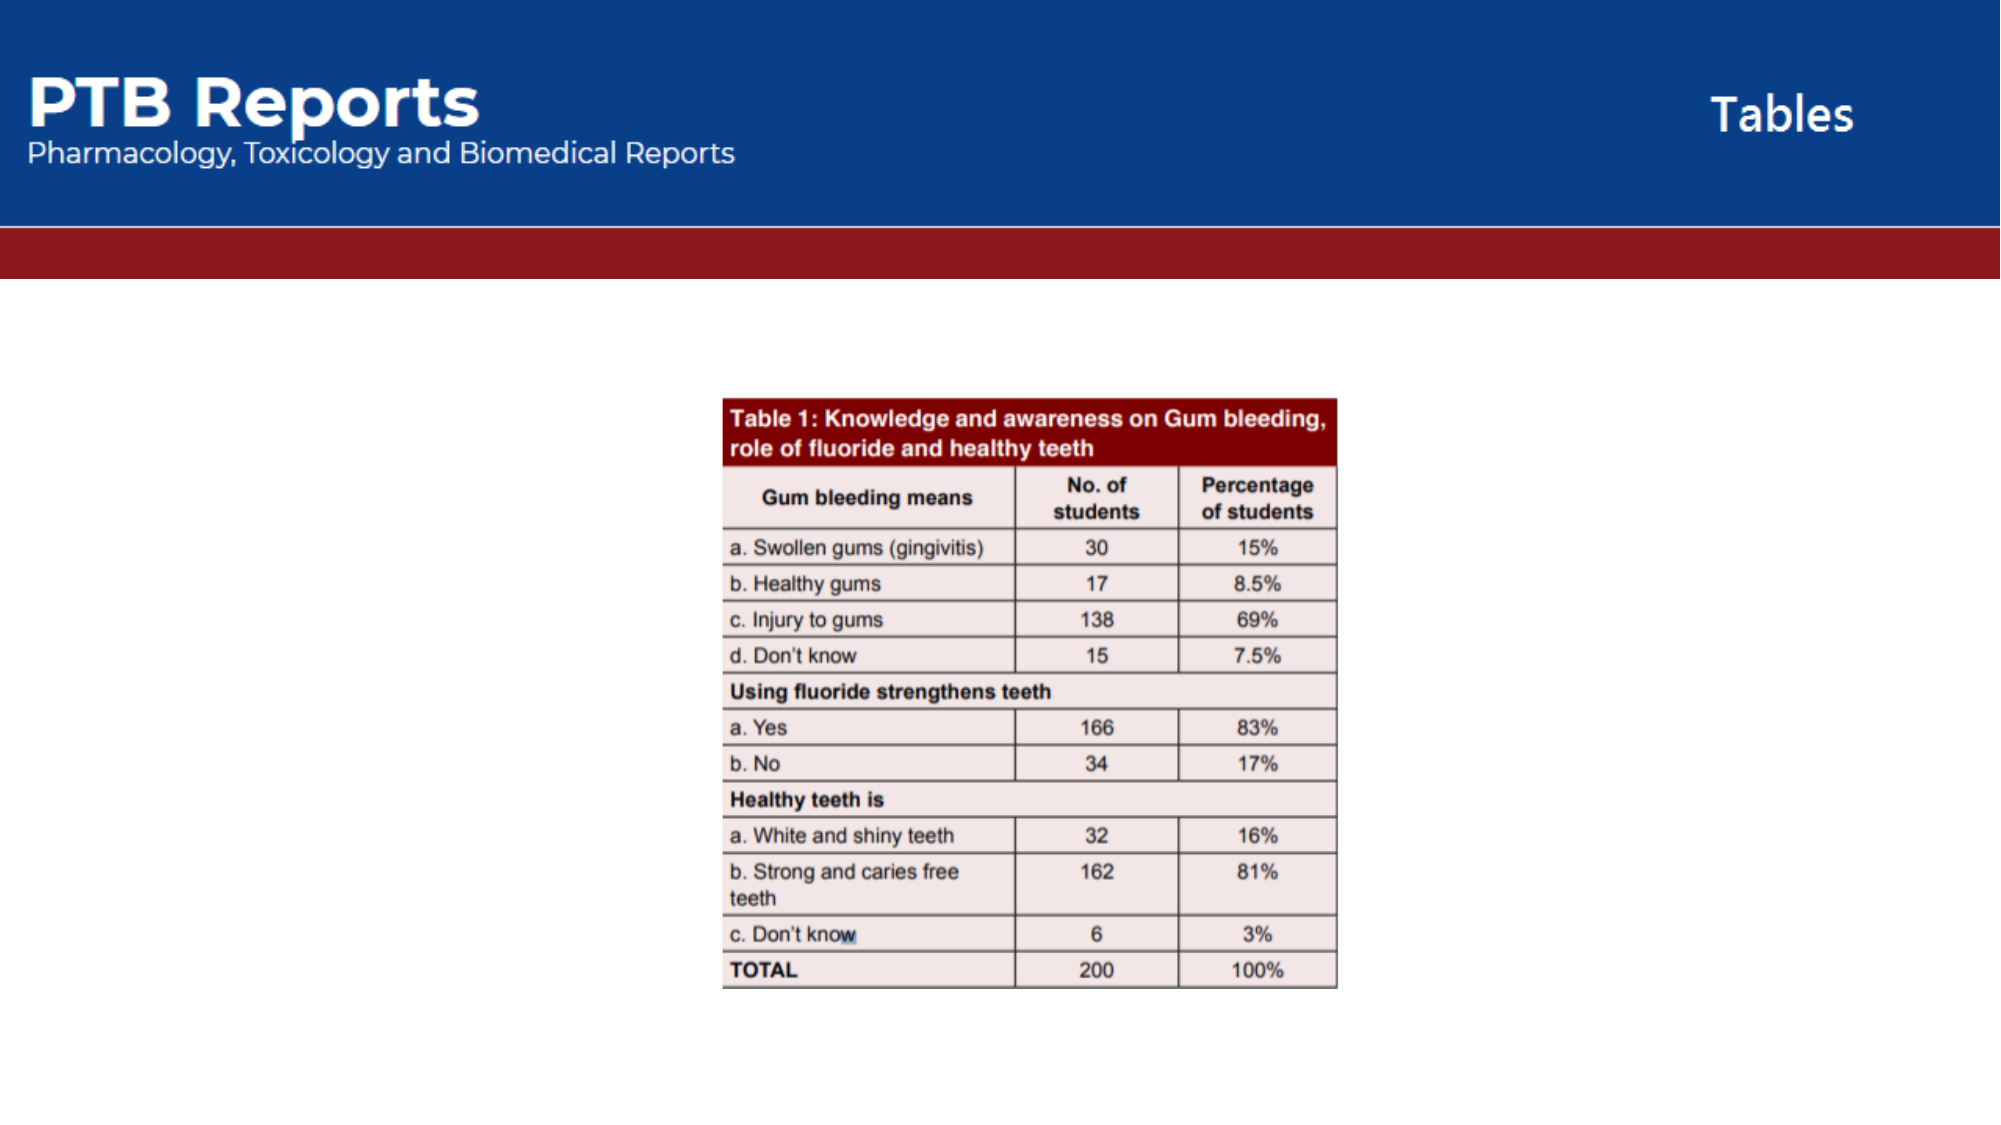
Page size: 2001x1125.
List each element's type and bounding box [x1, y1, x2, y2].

picture [0, 0, 2000, 279]
list [722, 397, 1339, 990]
